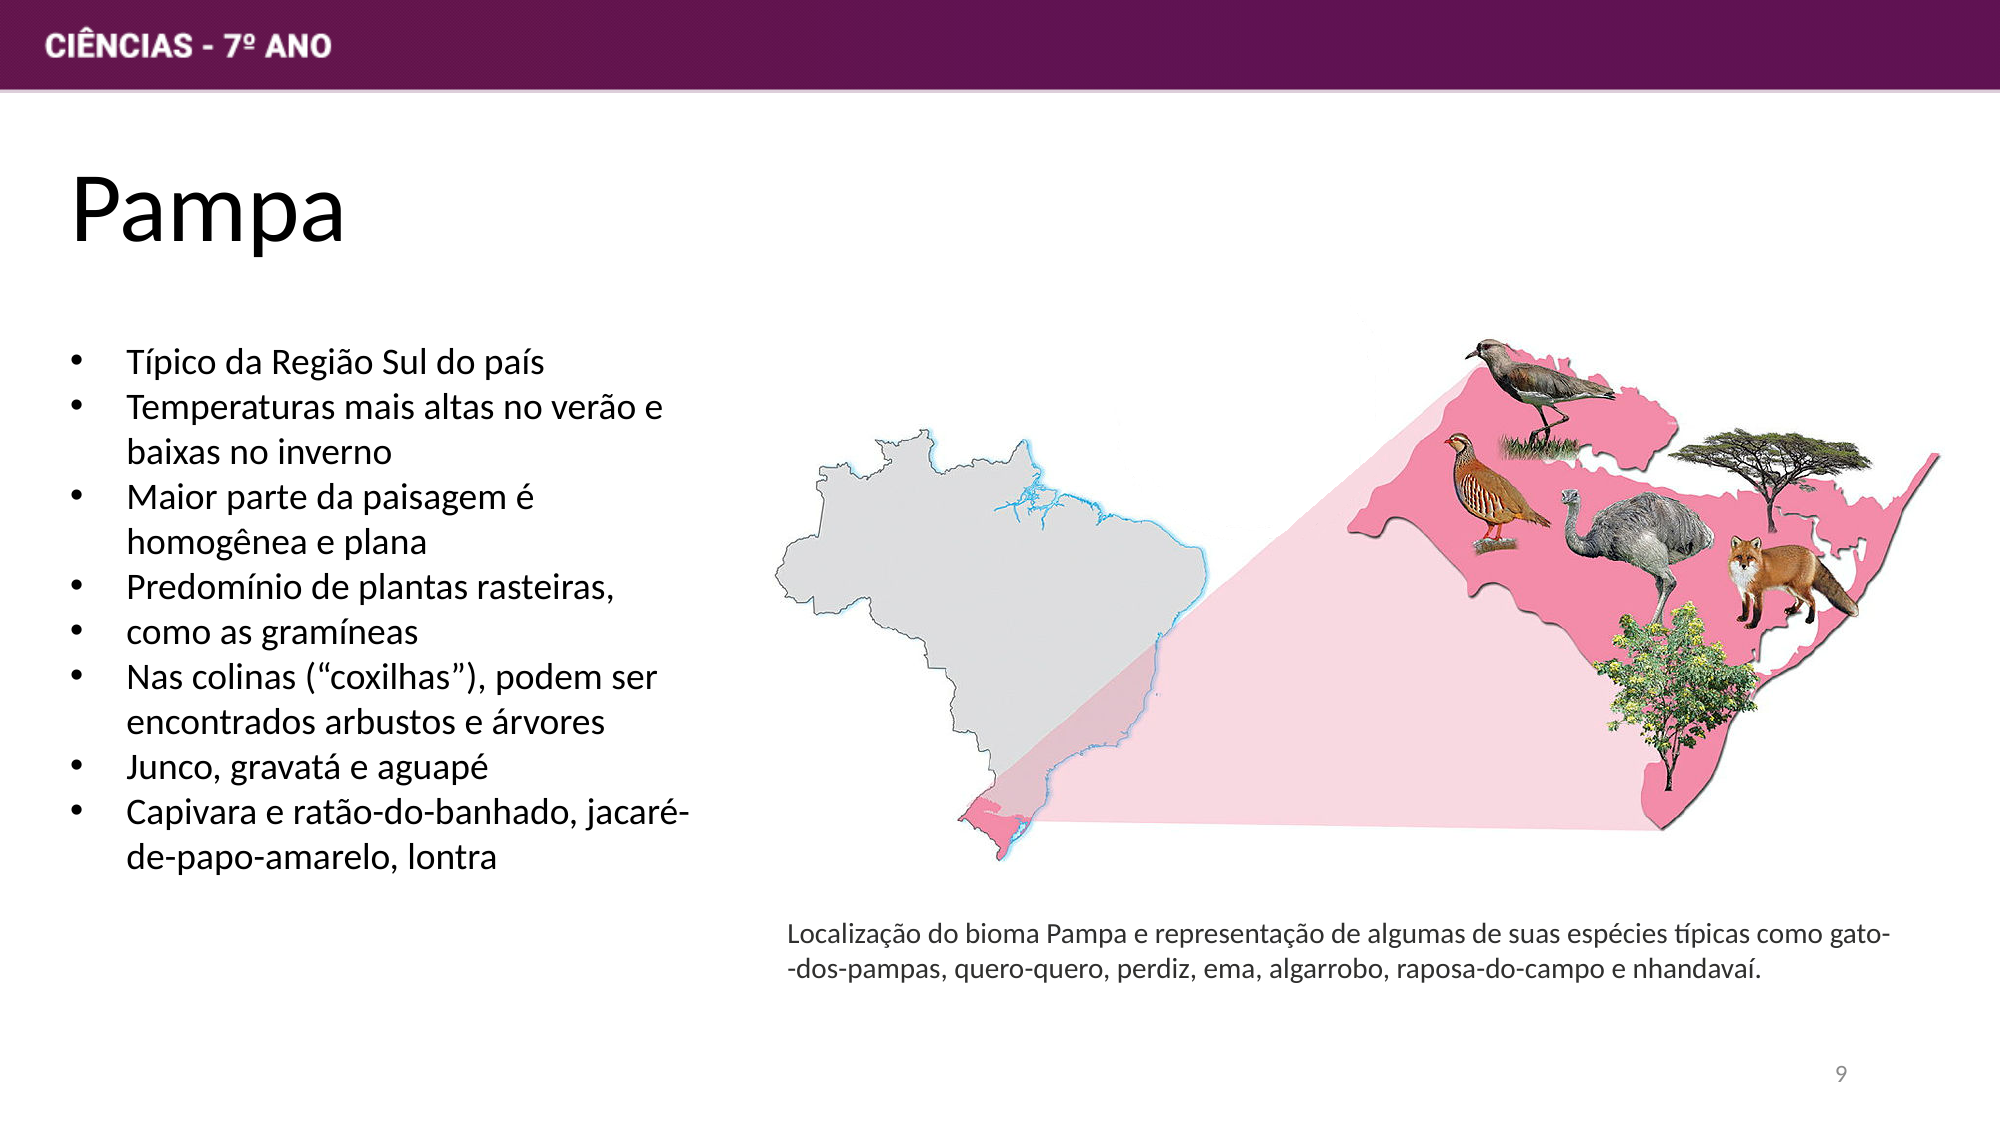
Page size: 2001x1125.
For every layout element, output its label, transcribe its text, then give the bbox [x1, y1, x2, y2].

picture [0, 0, 2000, 93]
slide_number 9 [1412, 1042, 1863, 1103]
text_box Típico da Região Sul do país Temperaturas mais altas no verão e baixas no inverno Maior parte da paisagem é homogênea e plana Predomínio de plantas rasteiras, como as gramíneas Nas colinas (“coxilhas”), podem ser encontrados arbustos e árvores Junco, gravatá e aguapé Capivara e ratão-do-banhado, jacaré-de-papo-amarelo, lontra [55, 329, 710, 885]
text_box Pampa [55, 147, 841, 310]
text_box Localização do bioma Pampa e representação de algumas de suas espécies típicas como gato- -dos-pampas, quero-quero, perdiz, ema, algarrobo, raposa-do-campo e nhandavaí. [772, 907, 1945, 992]
picture [772, 250, 1945, 865]
